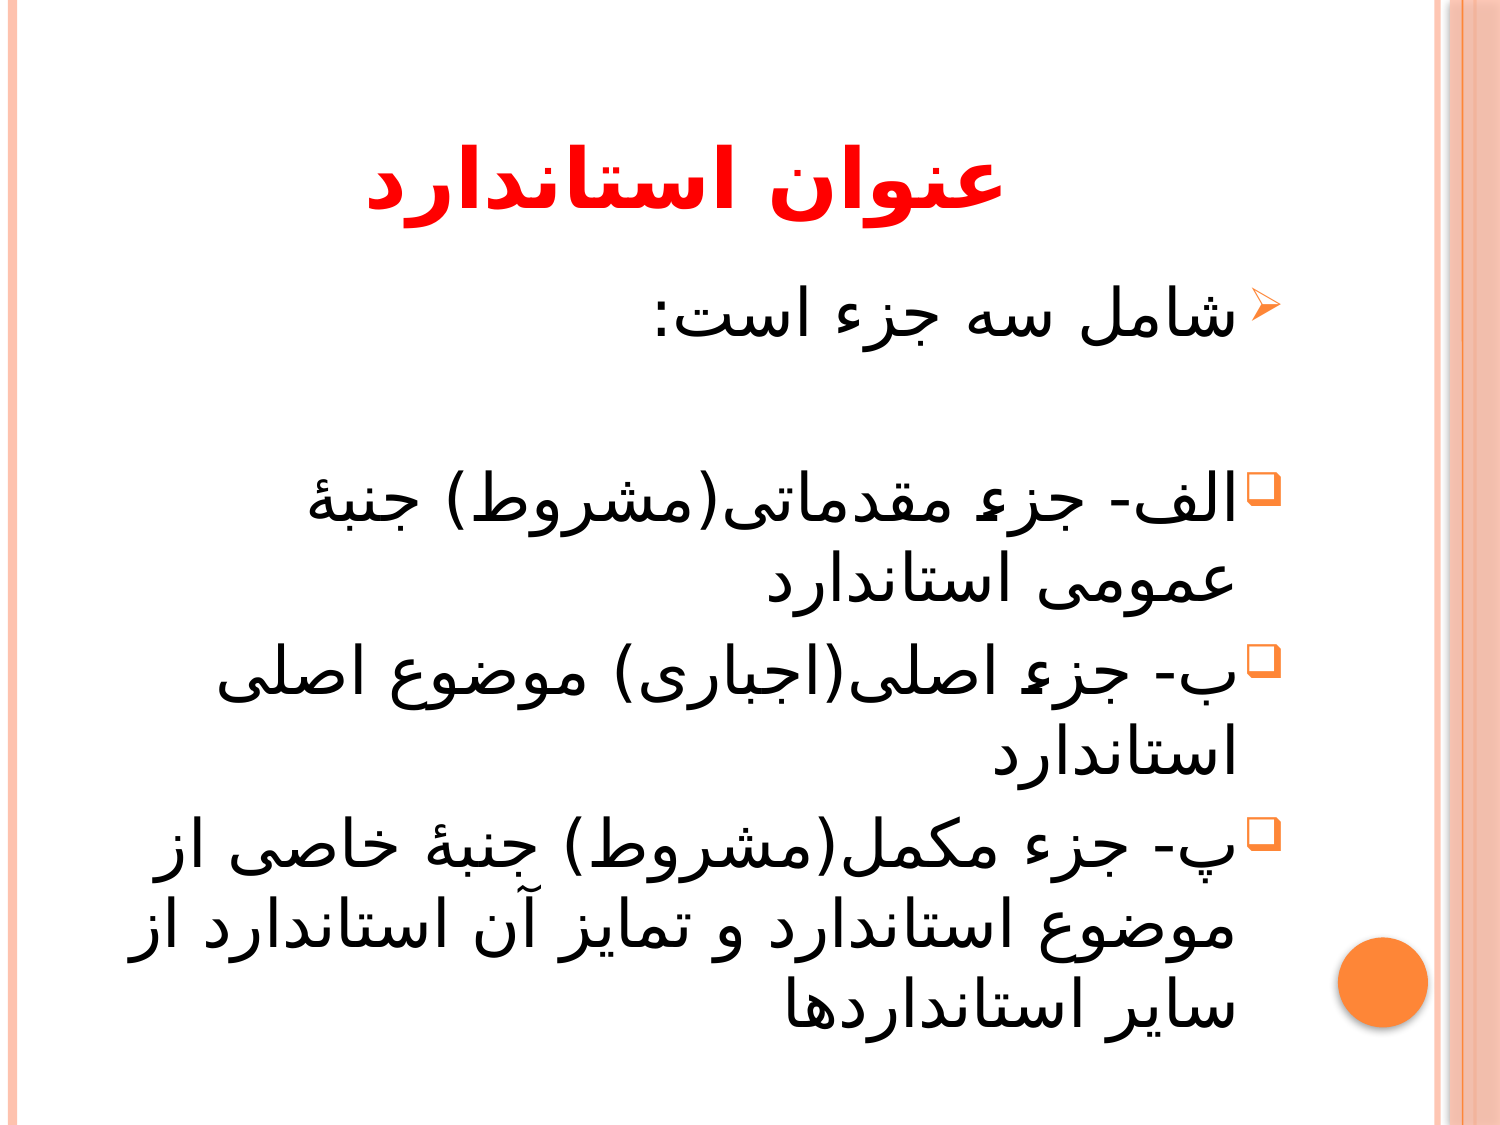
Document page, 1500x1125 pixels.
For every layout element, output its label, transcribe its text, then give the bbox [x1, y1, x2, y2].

title عنوان استاندارد [75, 45, 1300, 233]
list شامل سه جزء است: الف- جزء مقدماتی(مشروط) جنبۀ عمومی استاندارد ب- جزء اصلی(اجباری) موضوع اصلی استاندارد پ- جزء مکمل(مشروط) جنبۀ خاصی از موضوع استاندارد و تمایز آن استاندارد از سایر استانداردها [75, 262, 1300, 1062]
